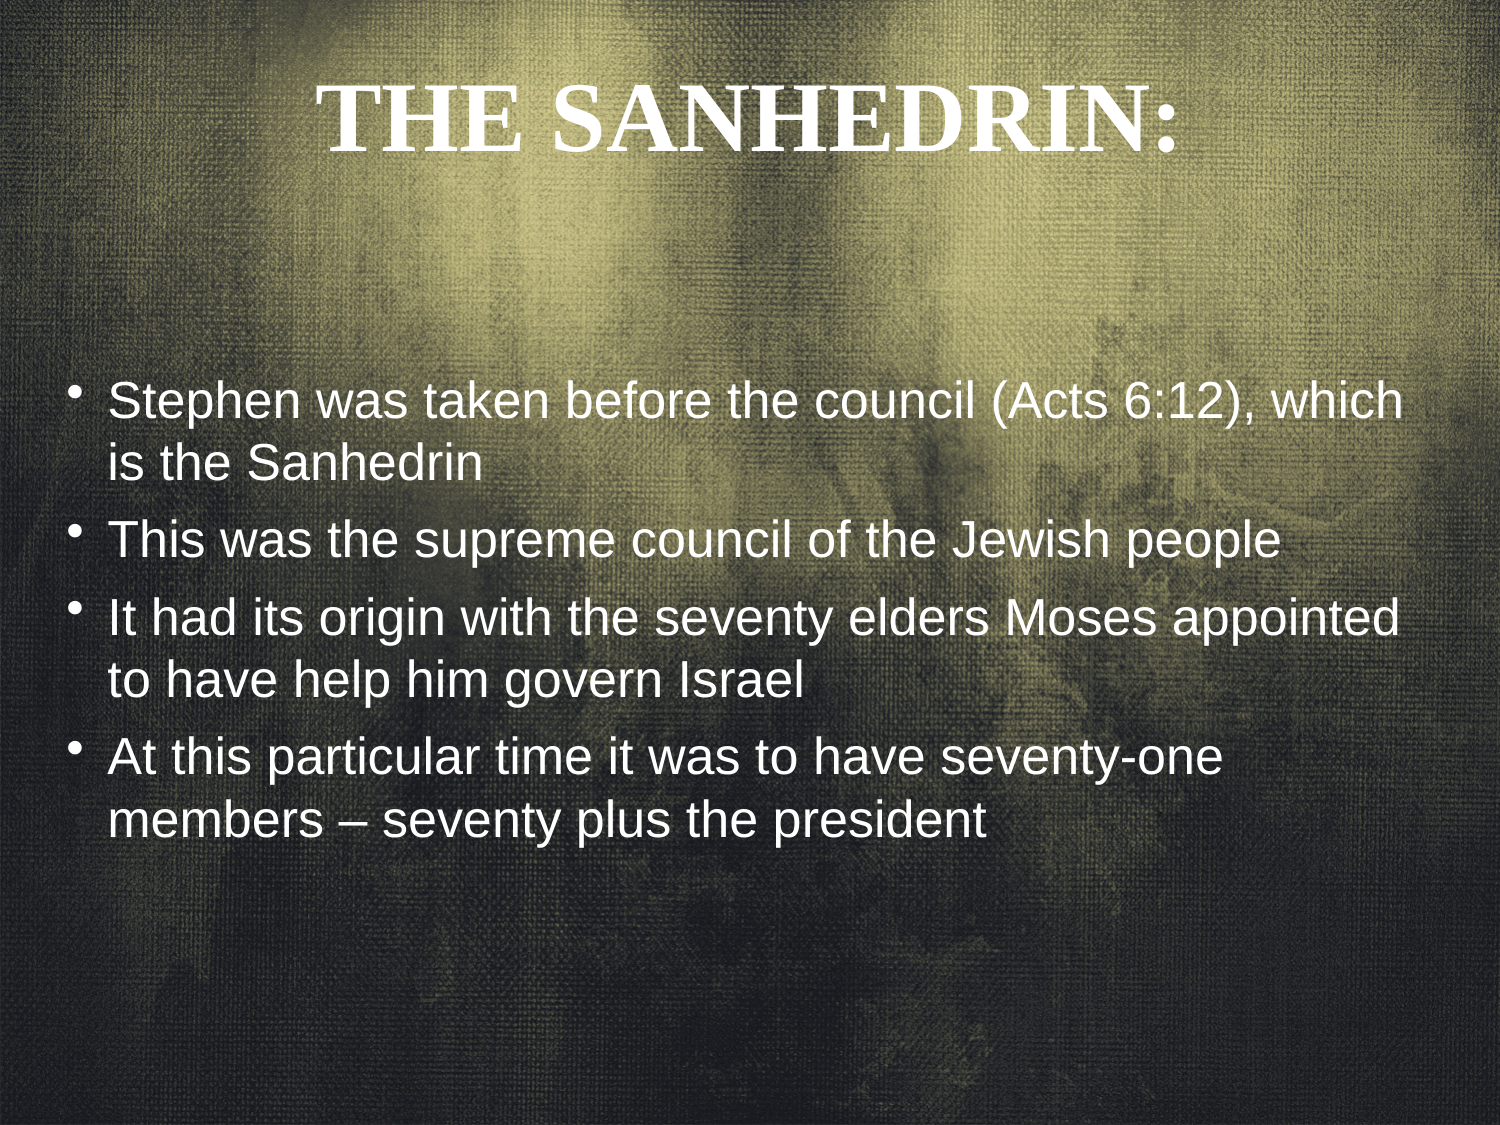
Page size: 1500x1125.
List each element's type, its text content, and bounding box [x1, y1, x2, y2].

picture [0, 0, 1500, 1125]
list Stephen was taken before the council (Acts 6:12), which is the Sanhedrin This was the supreme council of the Jewish people It had its origin with the seventy elders Moses appointed to have help him govern Israel At this particular time it was to have seventy-one members – seventy plus the president [58, 154, 1442, 1060]
text_box THE SANHEDRIN: [60, 43, 1439, 179]
